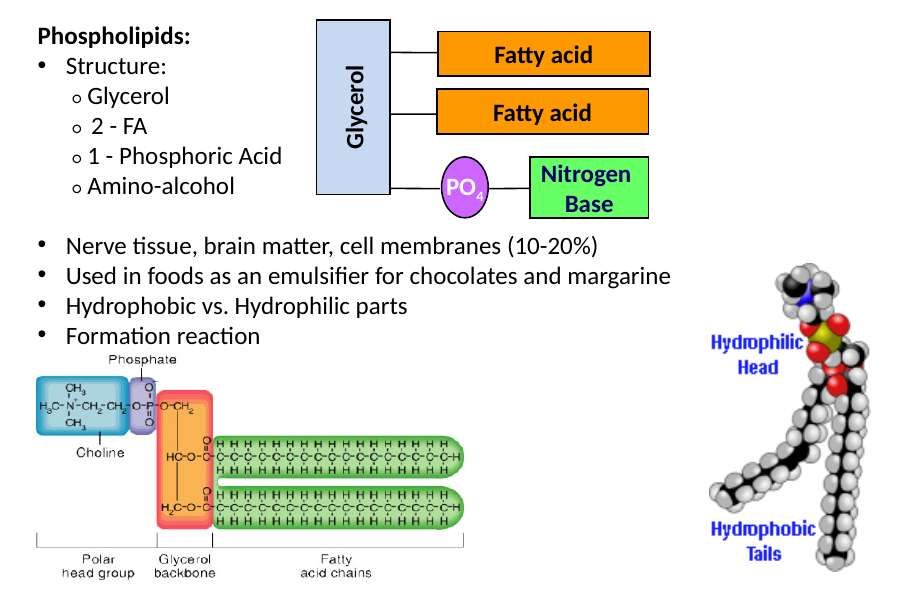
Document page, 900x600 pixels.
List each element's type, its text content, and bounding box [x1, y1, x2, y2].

text_box Phospholipids: Structure: ○ Glycerol ○ 2 - FA ○ 1 - Phosphoric Acid ○ Amino-alcohol Nerve tissue, brain matter, cell membranes (10-20%) Used in foods as an emulsifier for chocolates and margarine Hydrophobic vs. Hydrophilic parts Formation reaction Ester bond [22, 12, 688, 387]
picture [709, 263, 872, 572]
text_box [316, 19, 651, 218]
picture [26, 346, 474, 585]
